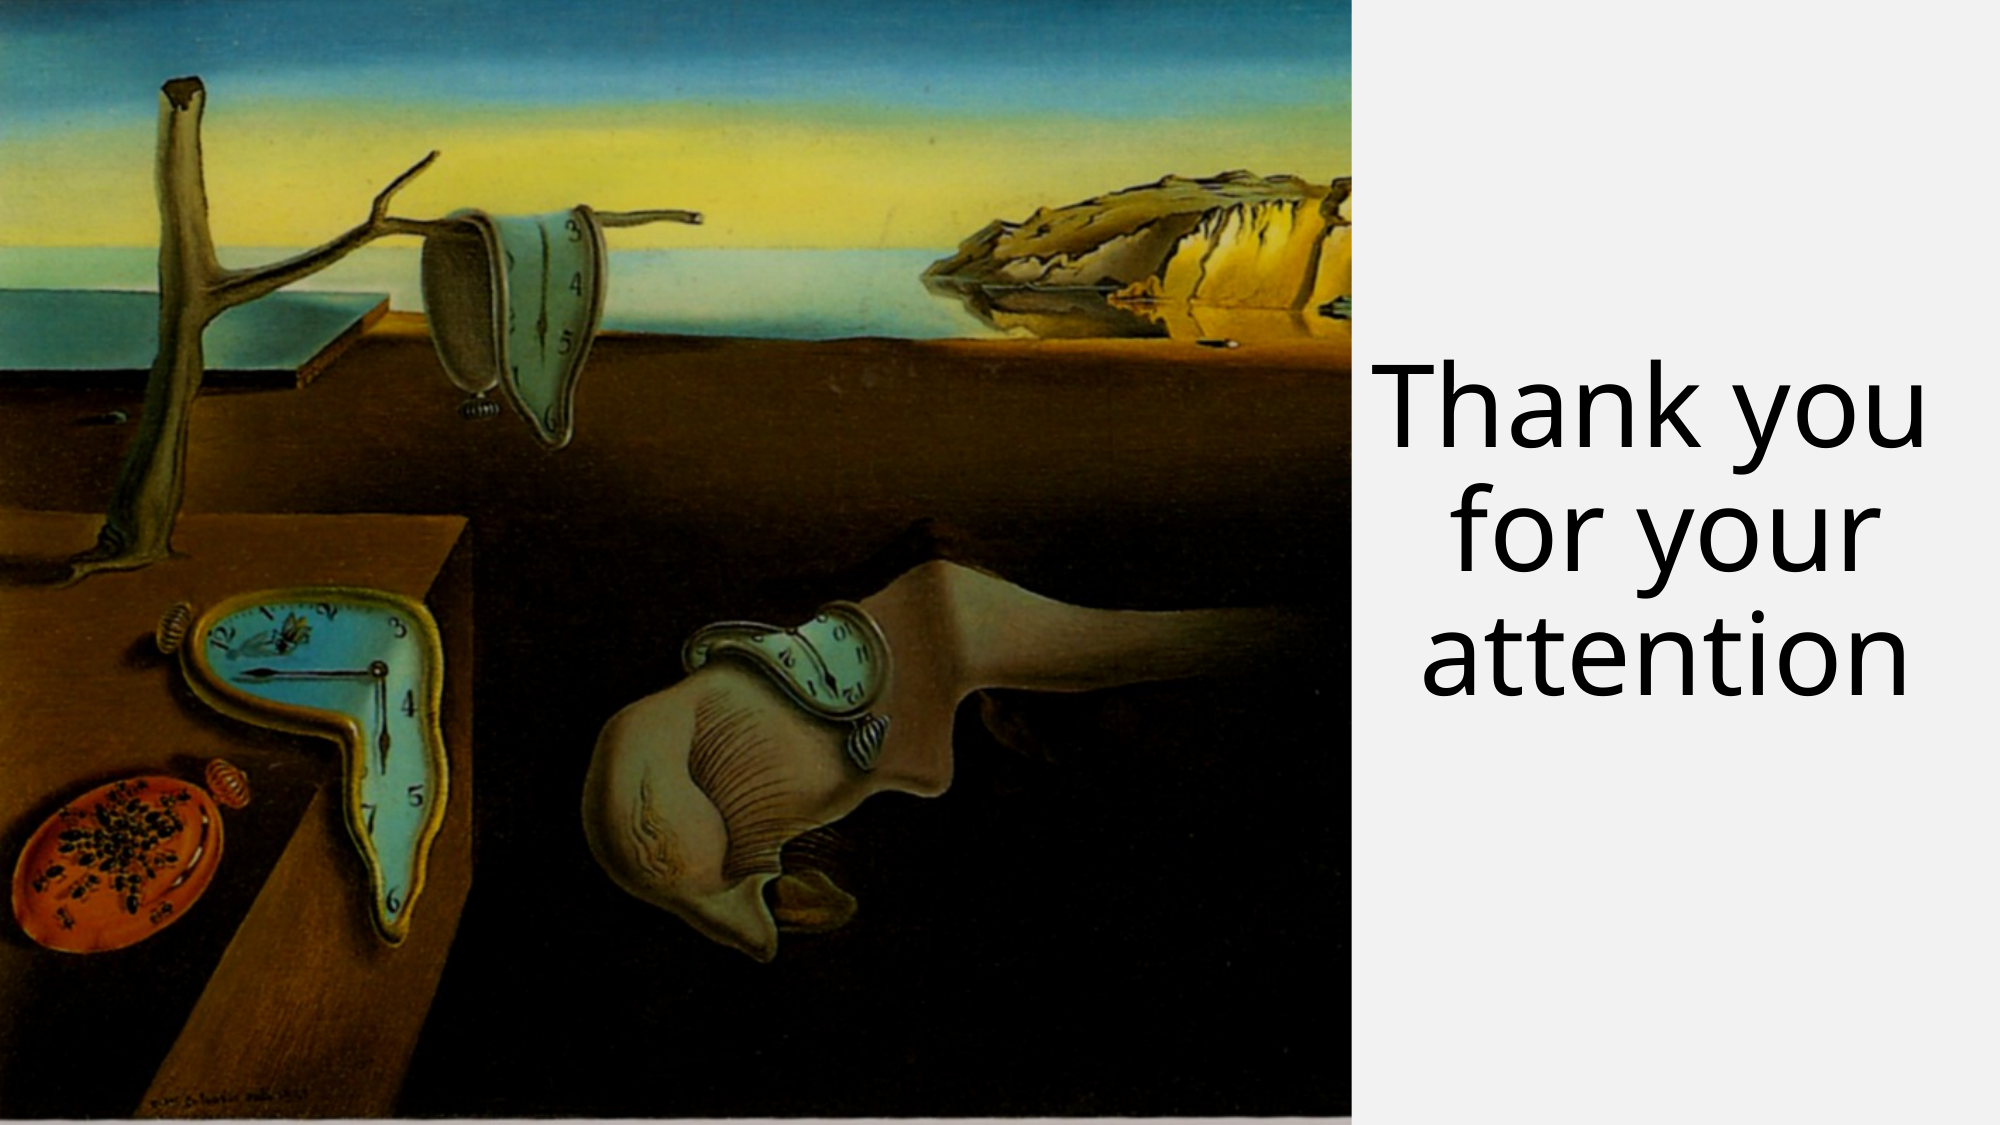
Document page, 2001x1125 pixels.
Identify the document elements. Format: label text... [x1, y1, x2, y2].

picture [0, 0, 1352, 1125]
title Thank you for your attention [1351, 336, 1982, 728]
